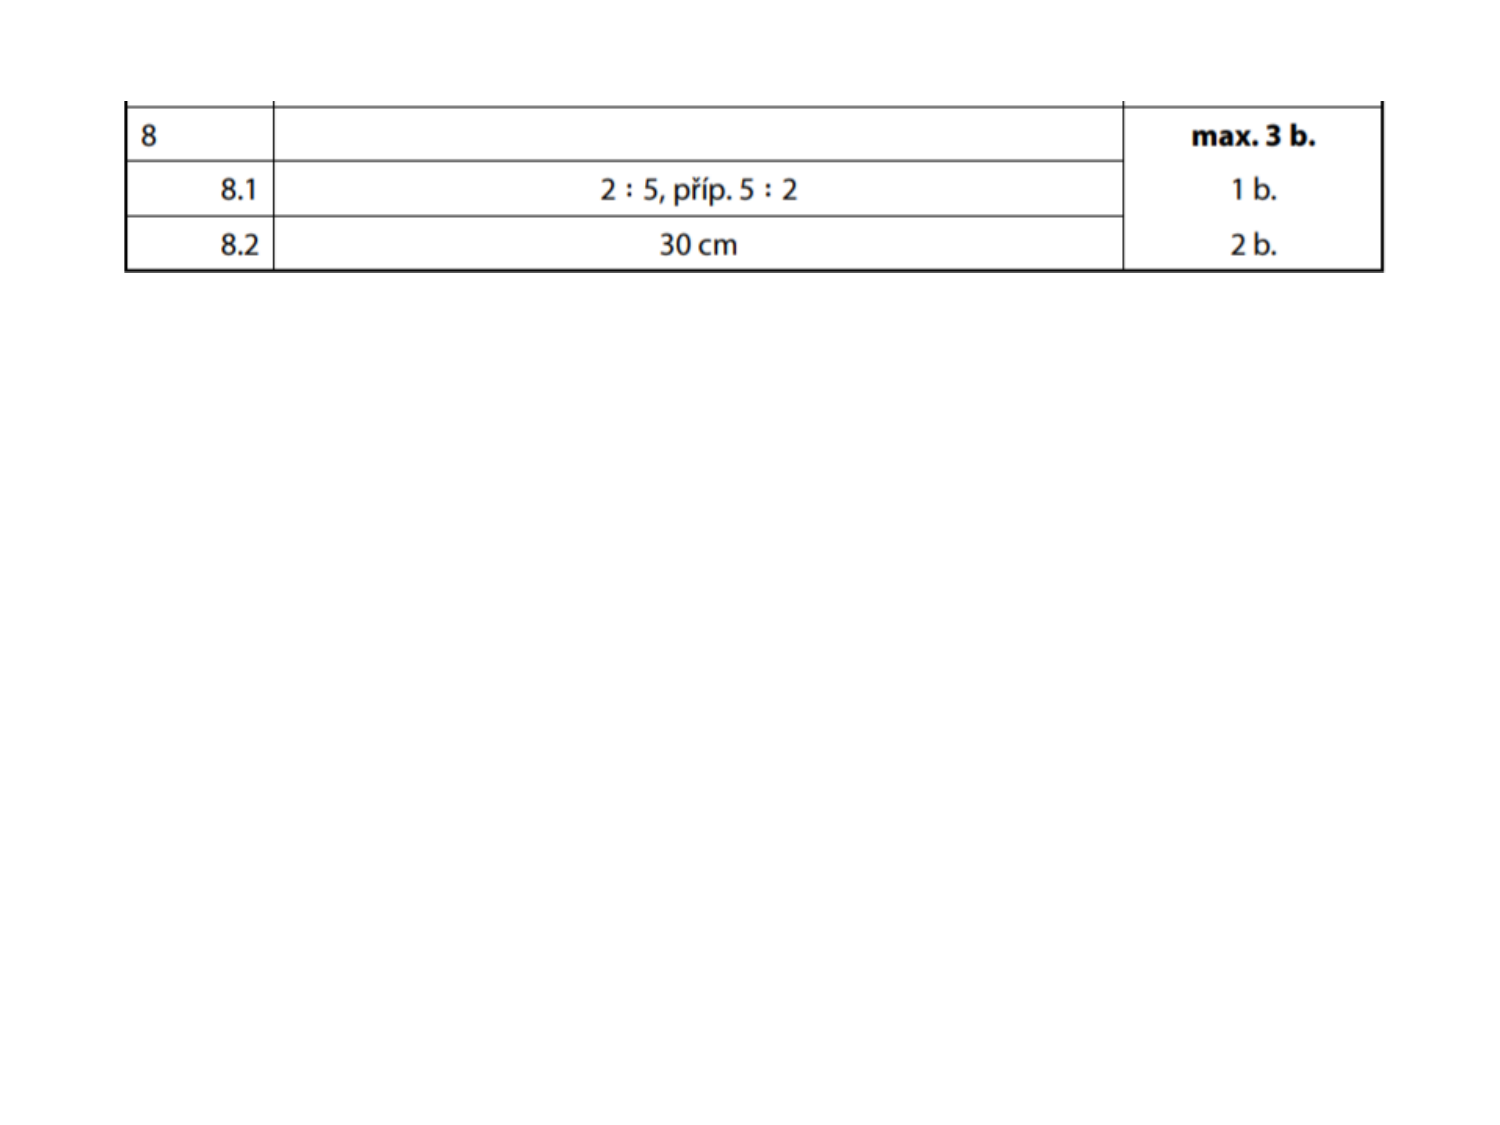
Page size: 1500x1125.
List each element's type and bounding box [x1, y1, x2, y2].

picture [123, 101, 1395, 273]
